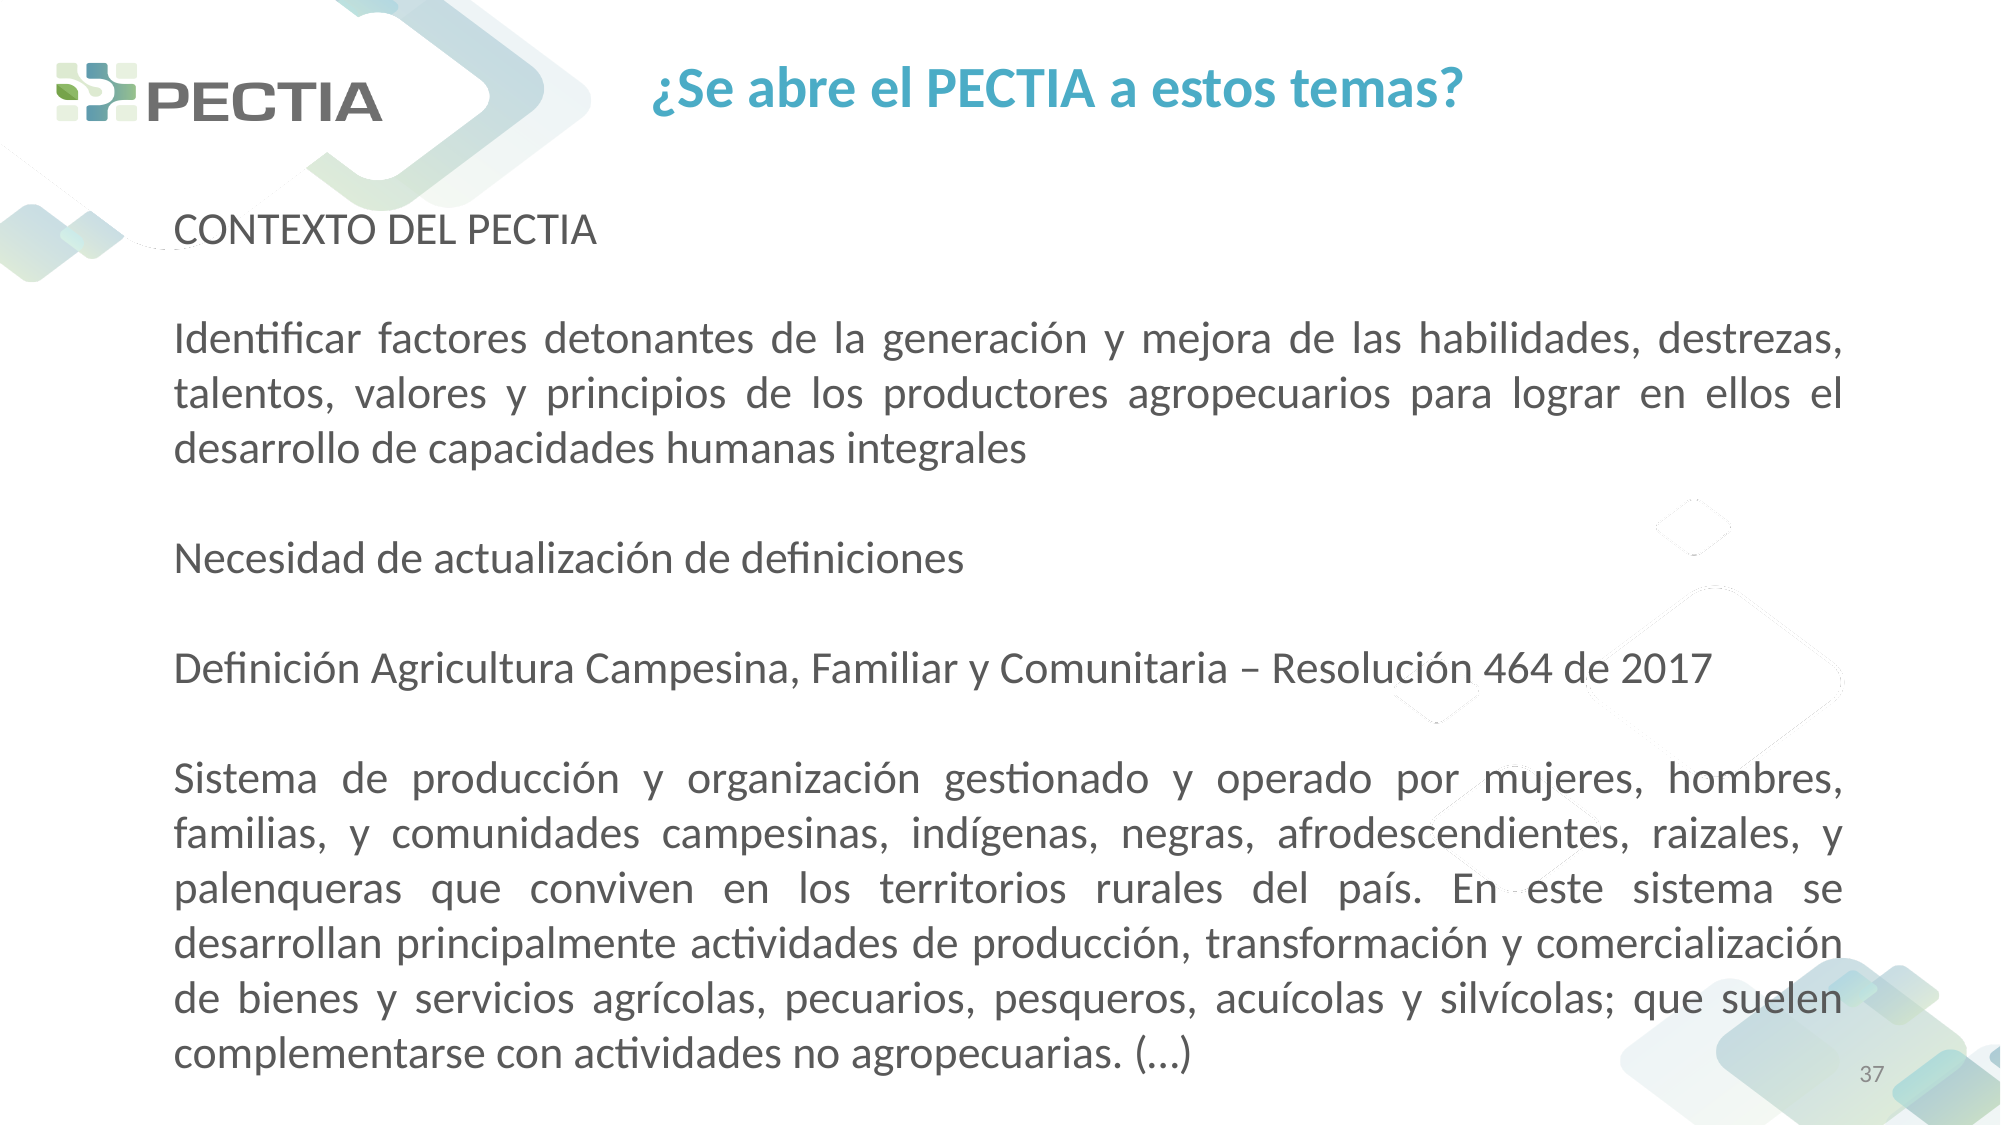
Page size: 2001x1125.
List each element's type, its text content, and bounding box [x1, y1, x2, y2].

picture [0, 0, 2001, 1125]
title ¿Se abre el PECTIA a estos temas? [594, 32, 1523, 136]
text_box CONTEXTO DEL PECTIA Identificar factores detonantes de la generación y mejora de las habilidades, destrezas, talentos, valores y principios de los productores agropecuarios para lograr en ellos el desarrollo de capacidades humanas integrales Necesidad de actualización de definiciones Definición Agricultura Campesina, Familiar y Comunitaria – Resolución 464 de 2017 Sistema de producción y organización gestionado y operado por mujeres, hombres, familias, y comunidades campesinas, indígenas, negras, afrodescendientes, raizales, y palenqueras que conviven en los territorios rurales del país. En este sistema se desarrollan principalmente actividades de producción, transformación y comercialización de bienes y servicios agrícolas, pecuarios, pesqueros, acuícolas y silvícolas; que suelen complementarse con actividades no agropecuarias. (…) [158, 190, 1860, 1125]
slide_number 37 [1860, 1042, 1900, 1103]
